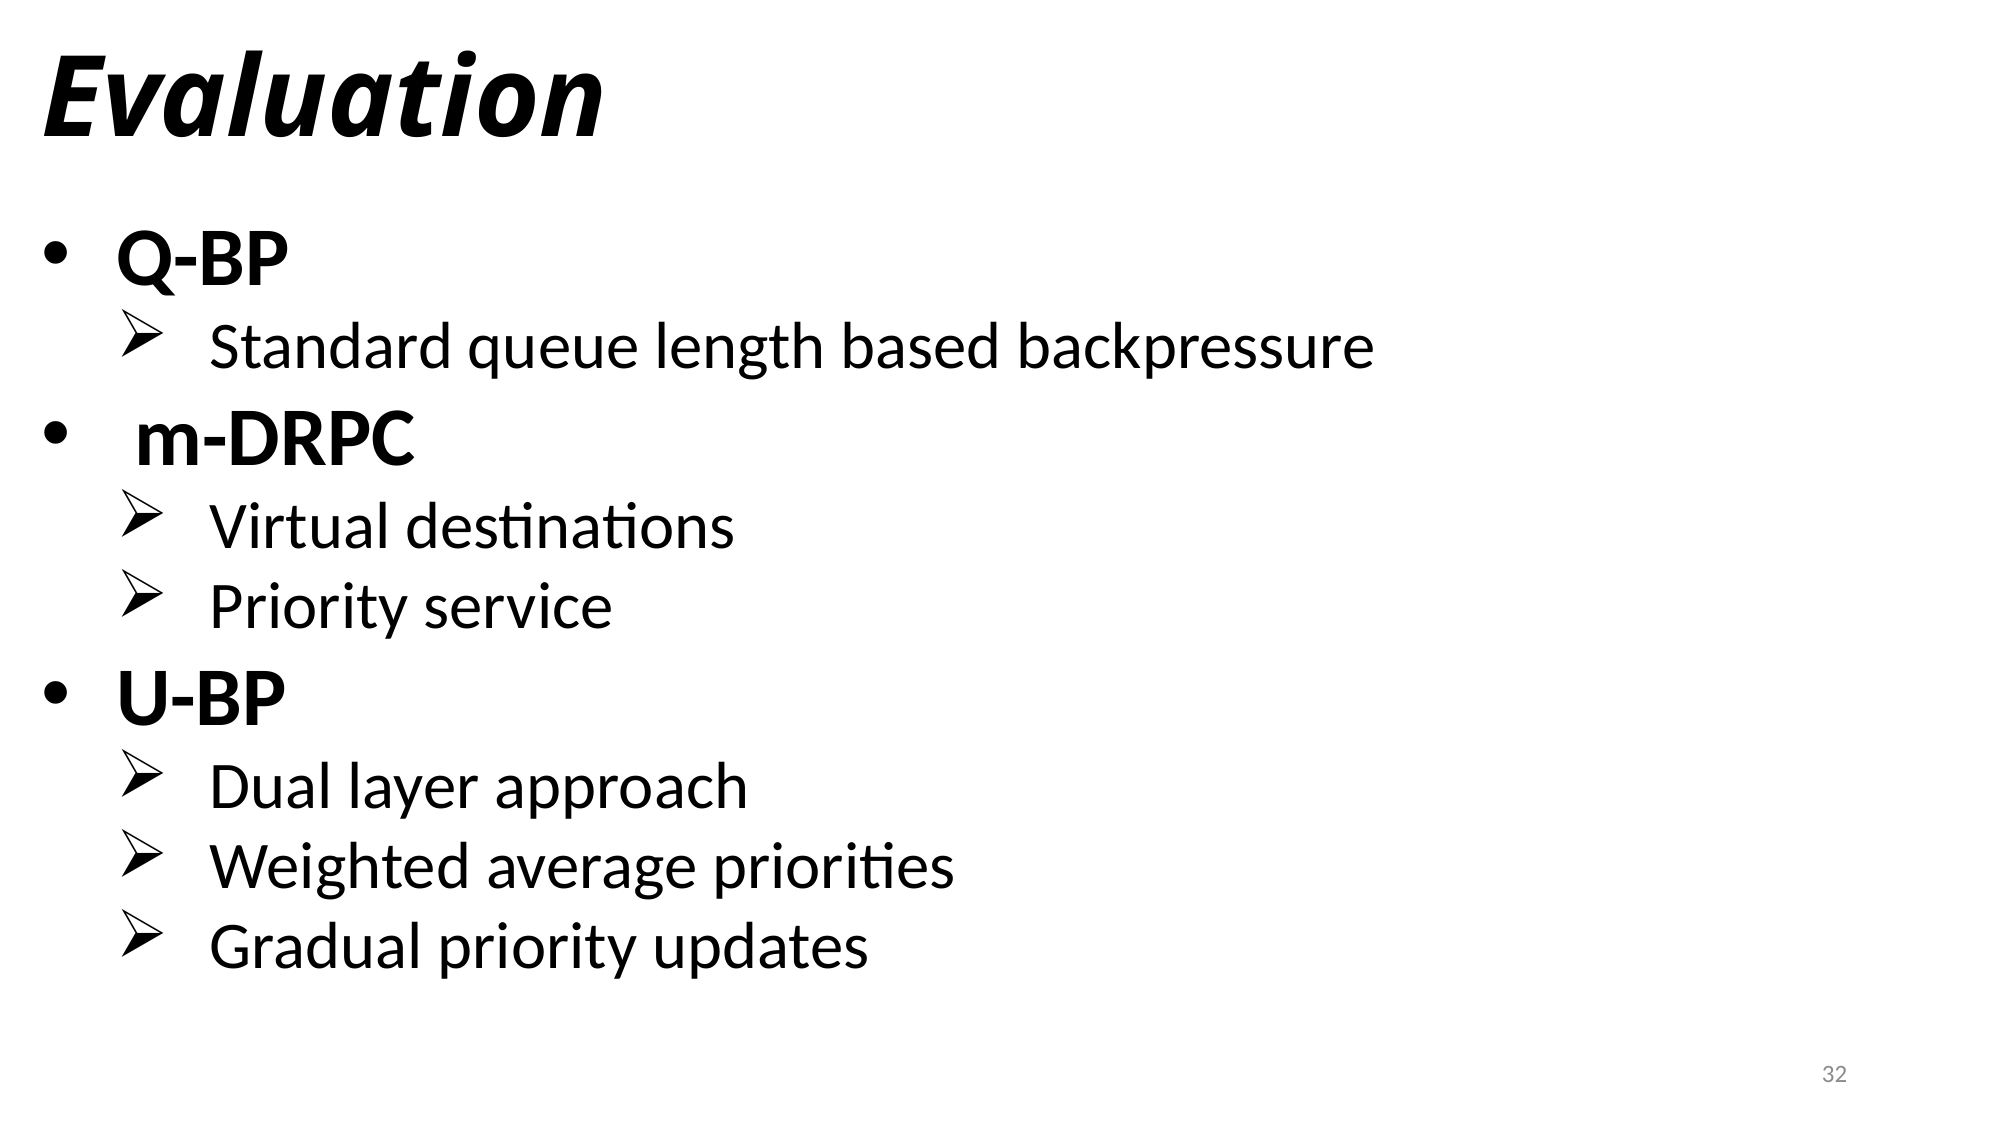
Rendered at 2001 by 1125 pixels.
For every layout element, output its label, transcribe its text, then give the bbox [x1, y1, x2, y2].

slide_number 32 [1412, 1042, 1863, 1103]
text_box Q-BP Standard queue length based backpressure m-DRPC Virtual destinations Priority service U-BP Dual layer approach Weighted average priorities Gradual priority updates [26, 194, 2000, 1059]
title Evaluation [26, 12, 1752, 189]
